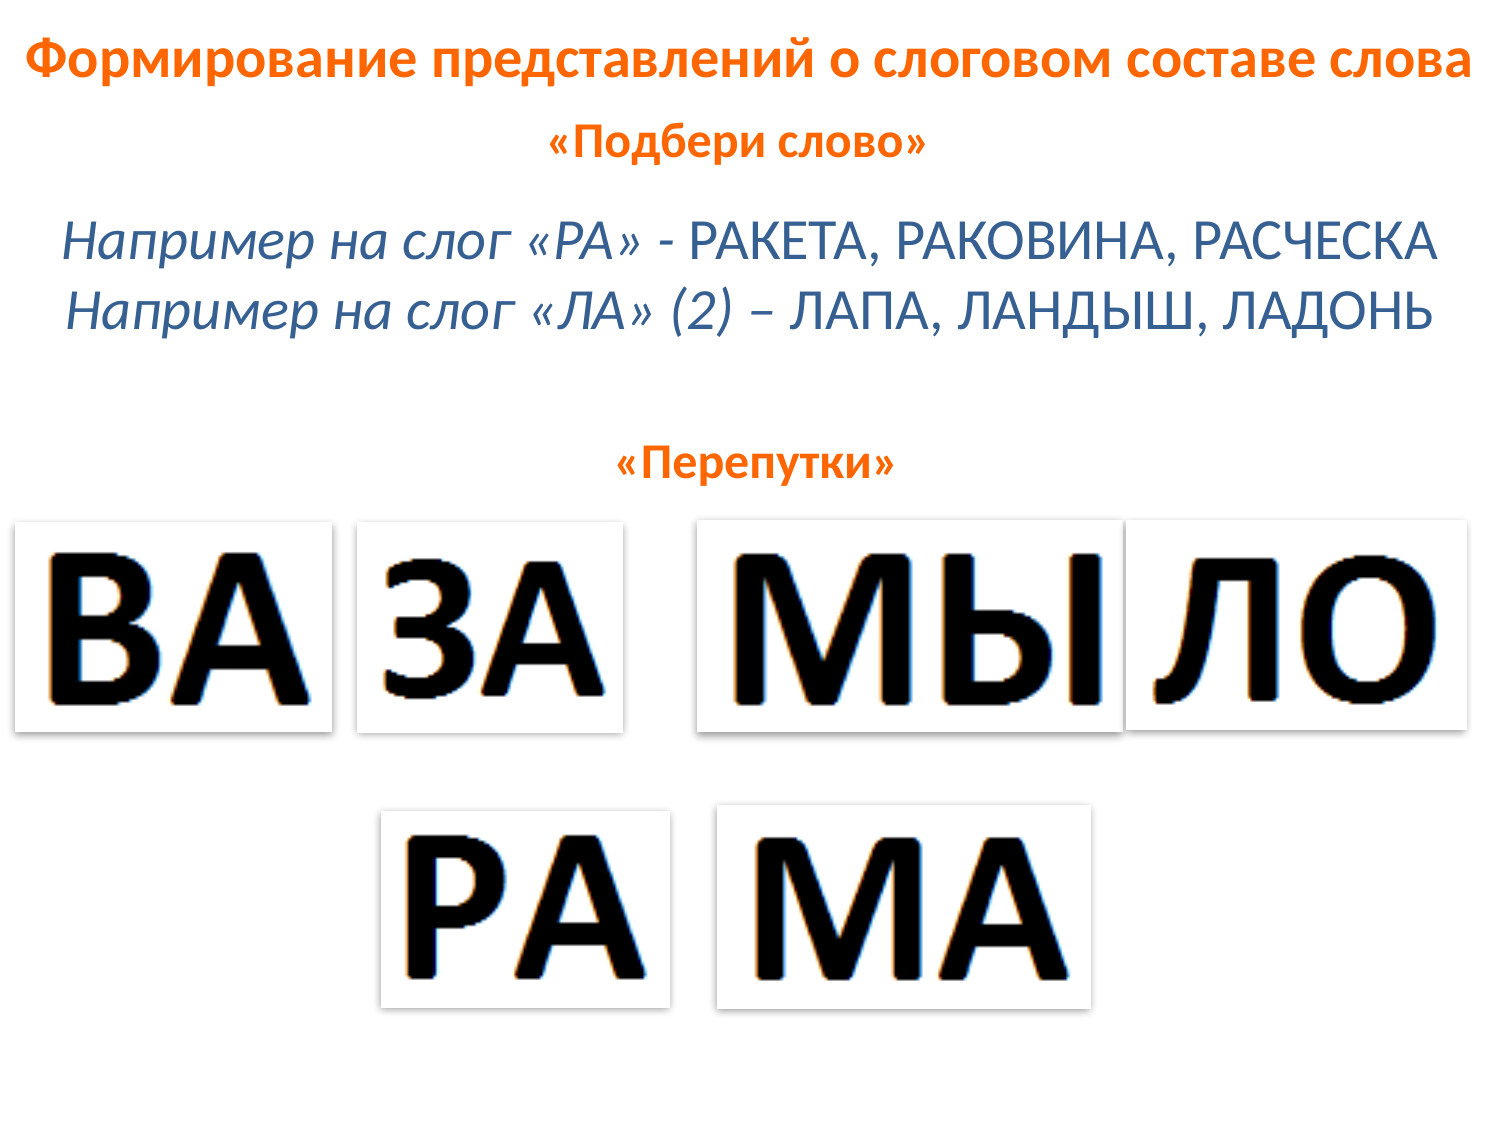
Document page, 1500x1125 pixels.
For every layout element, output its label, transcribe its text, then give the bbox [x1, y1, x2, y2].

text_box Формирование представлений о слоговом составе слова [0, 12, 1500, 97]
text_box «Подбери слово» [0, 99, 1489, 175]
text_box Например на слог «РА» - РАКЕТА, РАКОВИНА, РАСЧЕСКА Например на слог «ЛА» (2) – ЛАПА, ЛАНДЫШ, ЛАДОНЬ [17, 193, 1483, 419]
picture [371, 536, 609, 719]
picture [1140, 534, 1453, 716]
picture [29, 536, 318, 719]
text_box «Перепутки» [6, 420, 1500, 496]
picture [395, 825, 656, 994]
picture [730, 819, 1077, 995]
picture [710, 533, 1109, 719]
